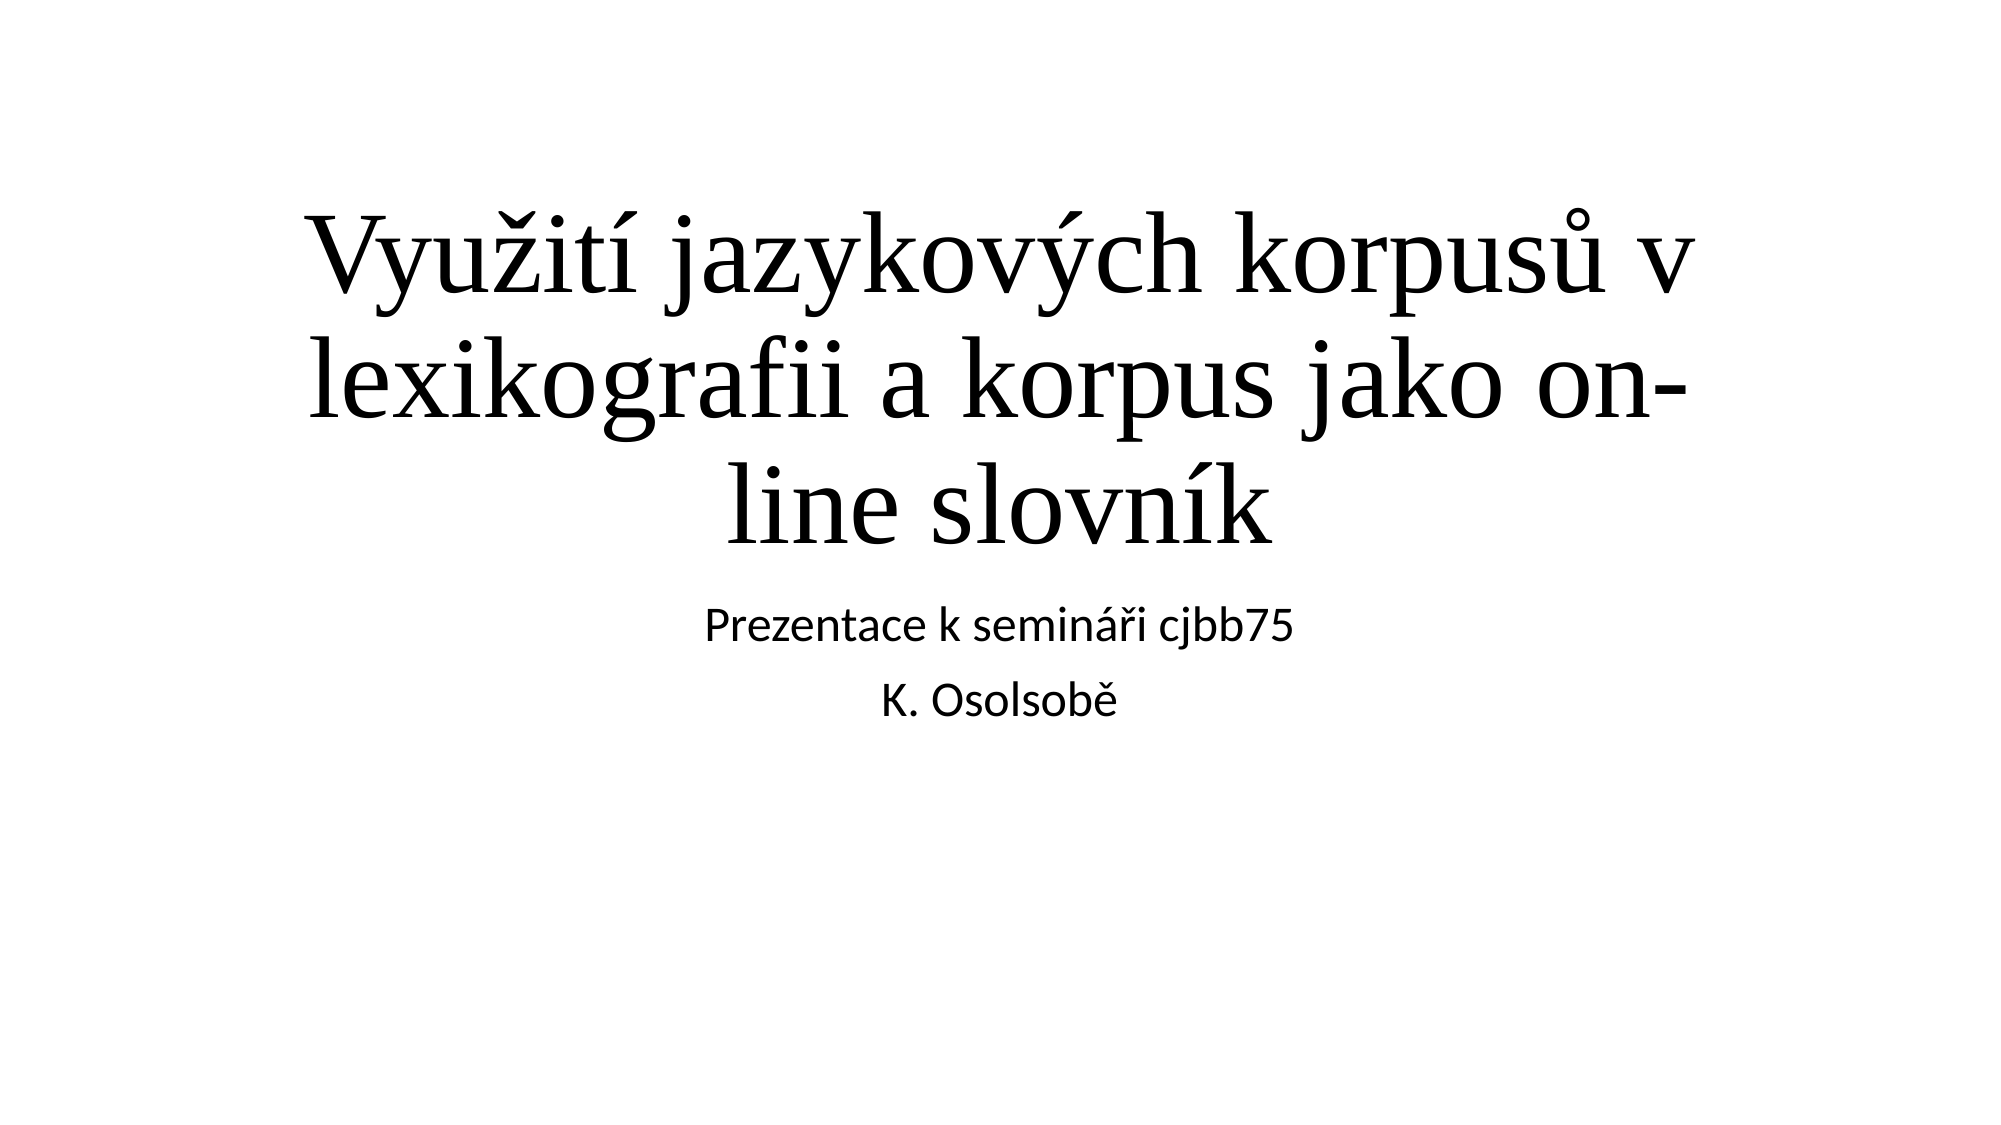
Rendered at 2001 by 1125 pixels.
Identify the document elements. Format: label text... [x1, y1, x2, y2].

title Využití jazykových korpusů v lexikografii a korpus jako on-line slovník [249, 184, 1750, 576]
subtitle Prezentace k semináři cjbb75 K. Osolsobě [249, 590, 1750, 863]
